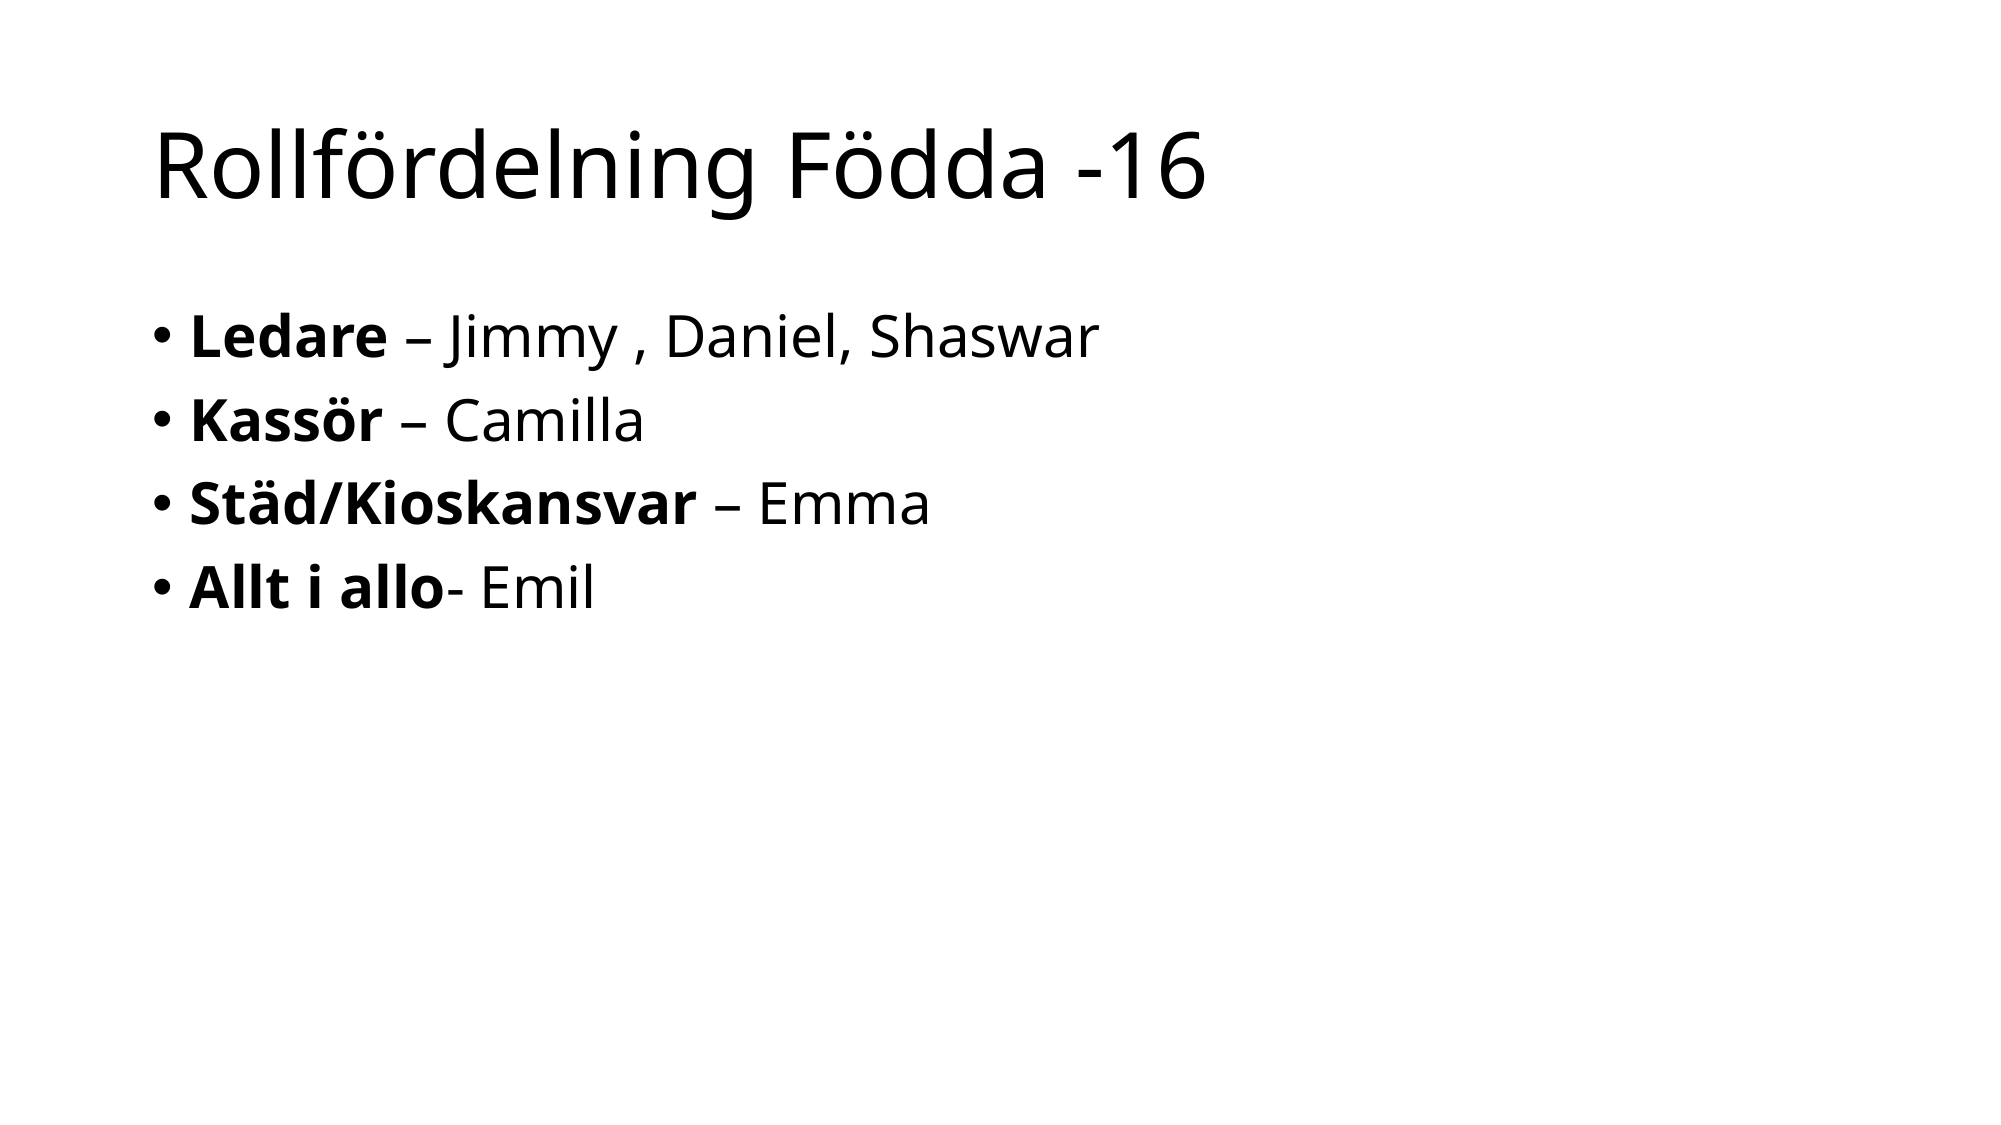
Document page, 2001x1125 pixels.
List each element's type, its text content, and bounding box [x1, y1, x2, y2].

title Rollfördelning Födda -16 [137, 59, 1863, 278]
list Ledare – Jimmy , Daniel, Shaswar Kassör – Camilla Städ/Kioskansvar – Emma Allt i allo- Emil [137, 299, 1863, 1014]
